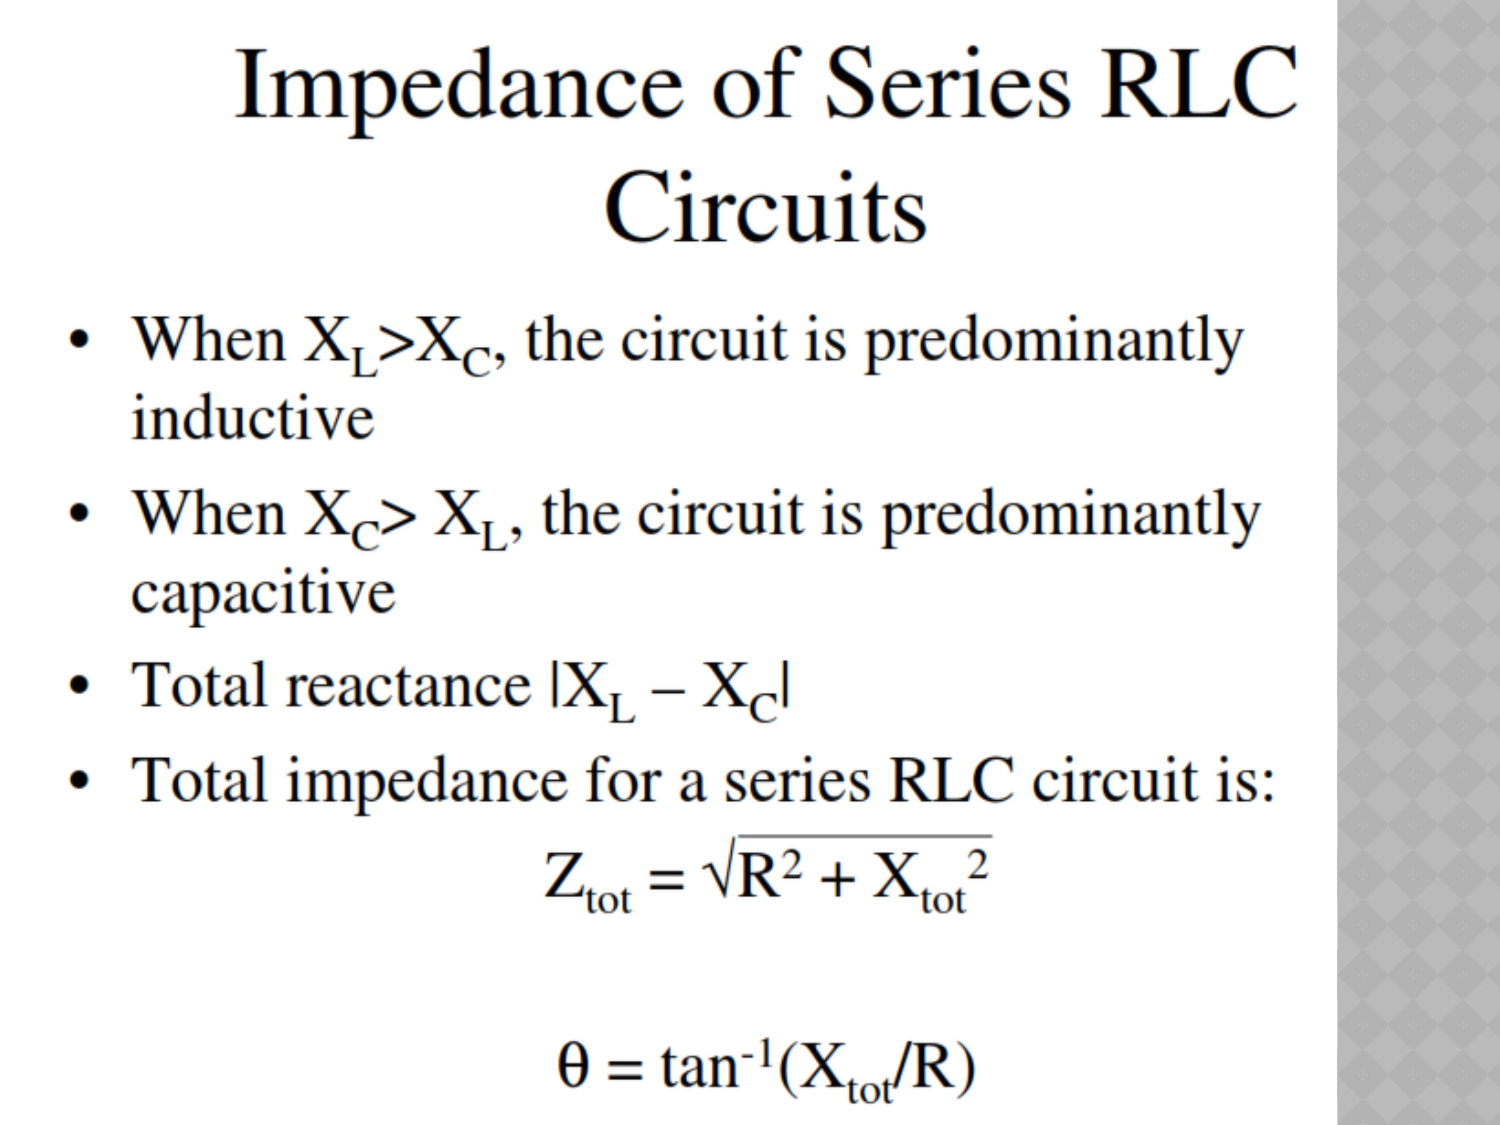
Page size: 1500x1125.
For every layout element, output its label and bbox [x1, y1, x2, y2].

picture [17, 24, 1326, 1113]
